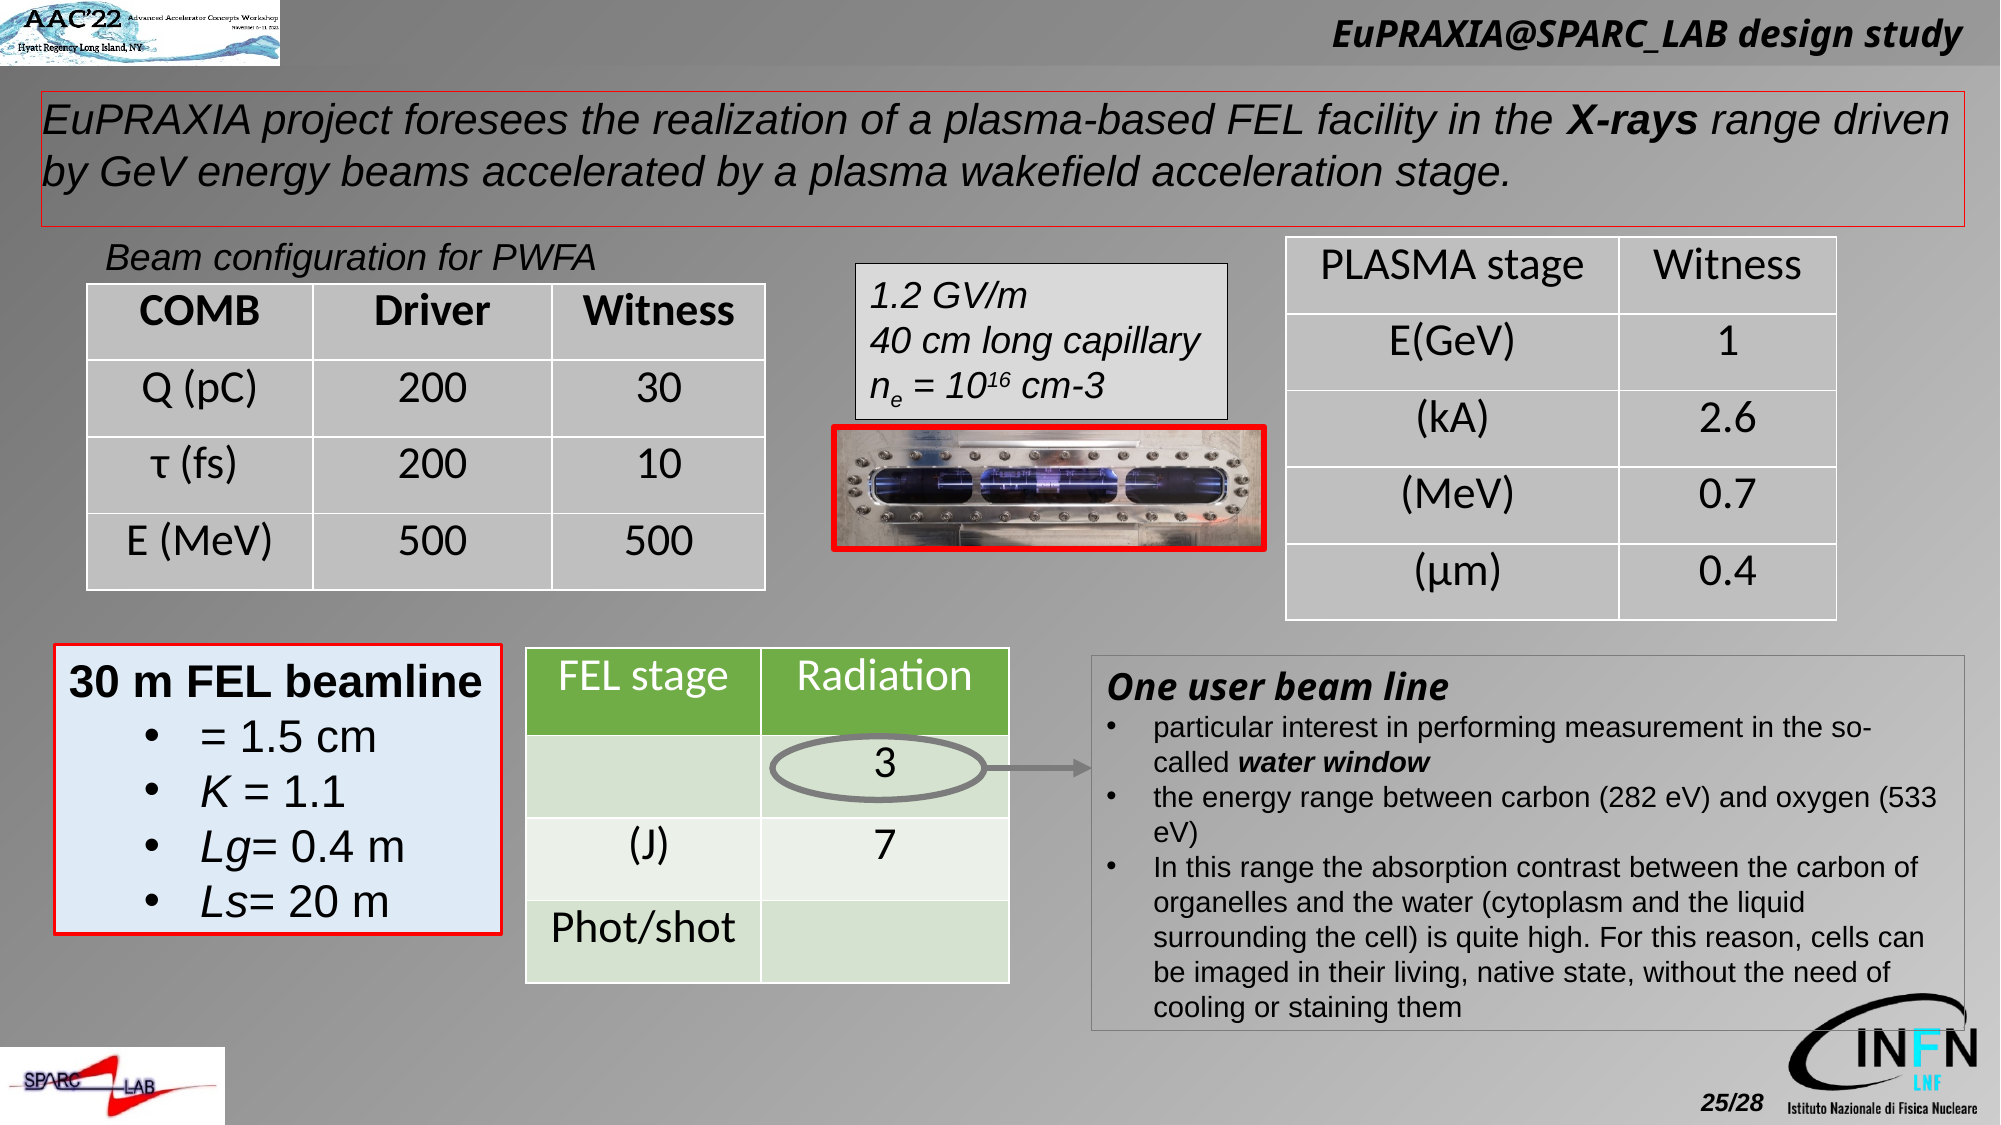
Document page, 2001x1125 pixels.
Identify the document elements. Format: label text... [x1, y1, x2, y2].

text_box EuPRAXIA@SPARC_LAB design study [1317, 2, 1991, 63]
picture [836, 429, 1261, 547]
text_box Beam configuration for PWFA [90, 225, 613, 286]
text_box 25/28 [1686, 1079, 1789, 1125]
picture [0, 0, 280, 66]
table_cell Q (pC) [88, 361, 312, 436]
table_cell 500 [314, 514, 551, 589]
table_cell 200 [314, 438, 551, 513]
table_header Driver [314, 286, 551, 359]
text_box 1.2 GV/m 40 cm long capillary ne = 1016 cm-3 [855, 263, 1228, 420]
table_header Witness [553, 285, 764, 359]
text_box [771, 735, 985, 801]
table_cell 500 [553, 514, 764, 589]
table_header COMB [88, 285, 312, 359]
table_cell 200 [314, 361, 551, 436]
table_cell 10 [553, 438, 764, 513]
text_box One user beam line particular interest in performing measurement in the so-called water window the energy range between carbon (282 eV) and oxygen (533 eV) In this range the absorption contrast between the carbon of organelles and the water (cytoplasm and the liquid surrounding the cell) is quite high. For this reason, cells can be imaged in their living, native state, without the need of cooling or staining them [1091, 655, 1965, 1031]
table_cell τ (fs) [88, 438, 312, 513]
table_cell 30 [553, 361, 764, 436]
picture [0, 1047, 225, 1125]
text_box EuPRAXIA project foresees the realization of a plasma-based FEL facility in the X-rays range driven by GeV energy beams accelerated by a plasma wakefield acceleration stage. [41, 91, 1965, 227]
text_box [280, 0, 2000, 66]
picture [1788, 993, 1977, 1114]
table_cell E (MeV) [88, 514, 312, 589]
